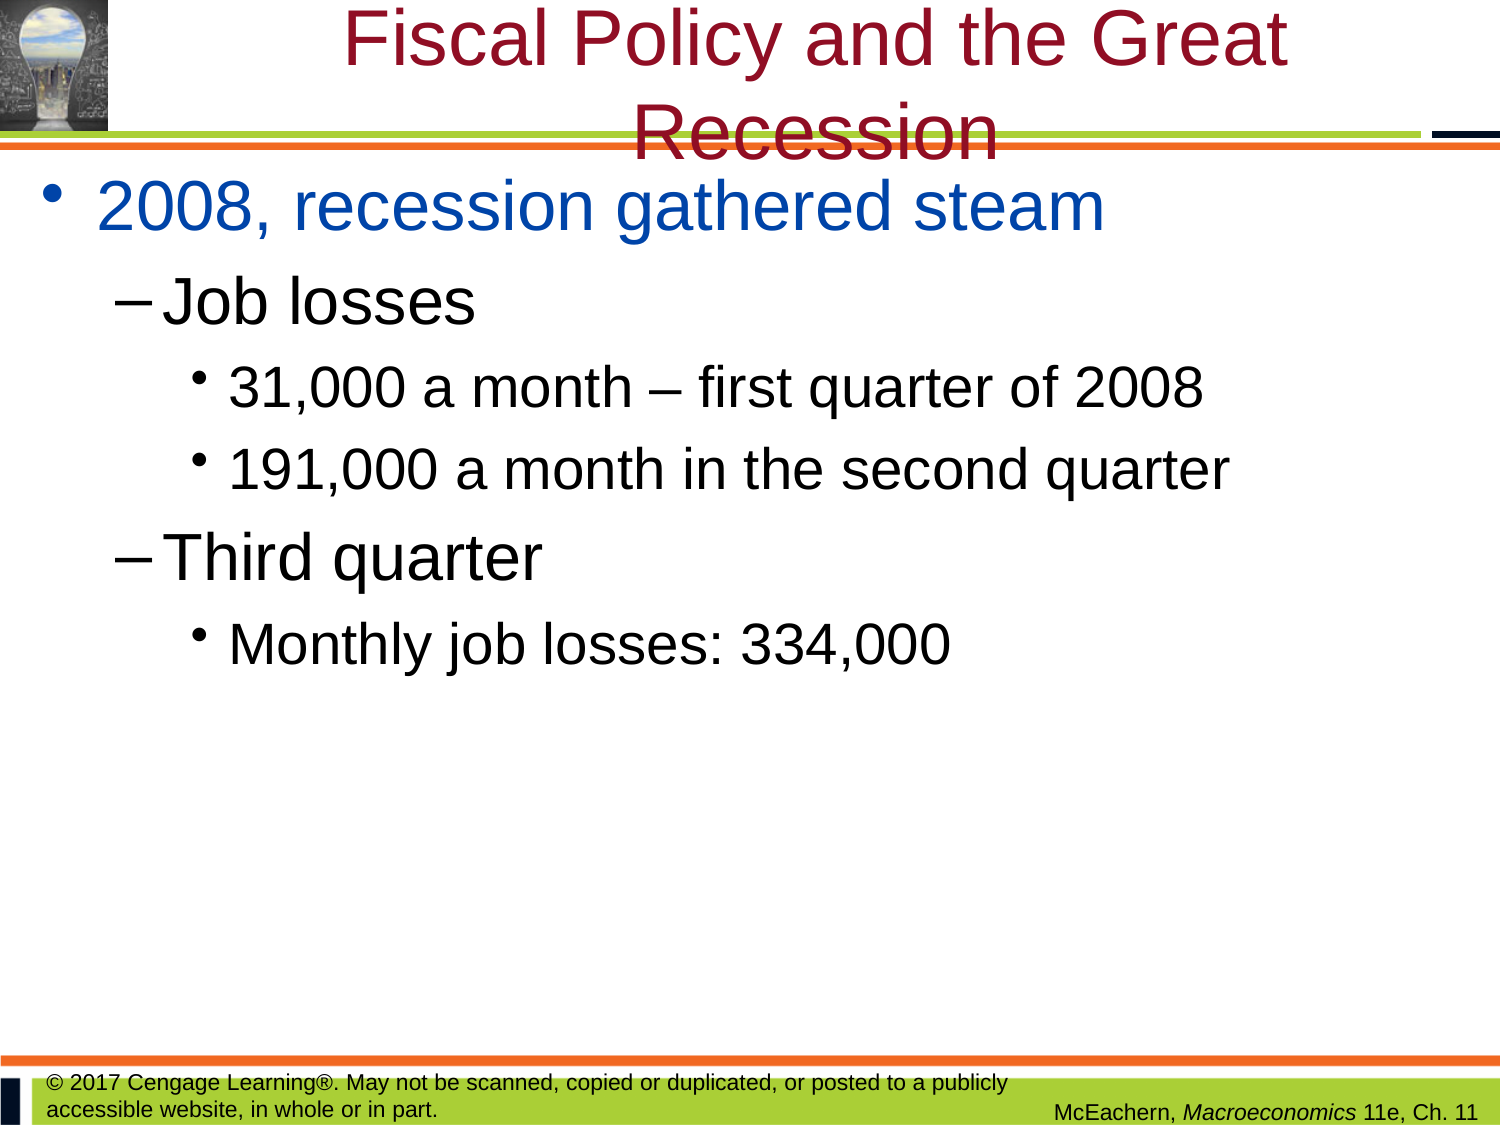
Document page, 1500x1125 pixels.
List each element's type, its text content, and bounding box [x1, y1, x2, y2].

picture [0, 0, 132, 150]
footer © 2017 Cengage Learning®. May not be scanned, copied or duplicated, or posted to a publicly accessible website, in whole or in part. [31, 1065, 1048, 1125]
title Fiscal Policy and the Great Recession [132, 9, 1500, 152]
list 2008, recession gathered steam Job losses 31,000 a month – first quarter of 2008 191,000 a month in the second quarter Third quarter Monthly job losses: 334,000 [25, 151, 1475, 1058]
picture [2, 1056, 1500, 1124]
